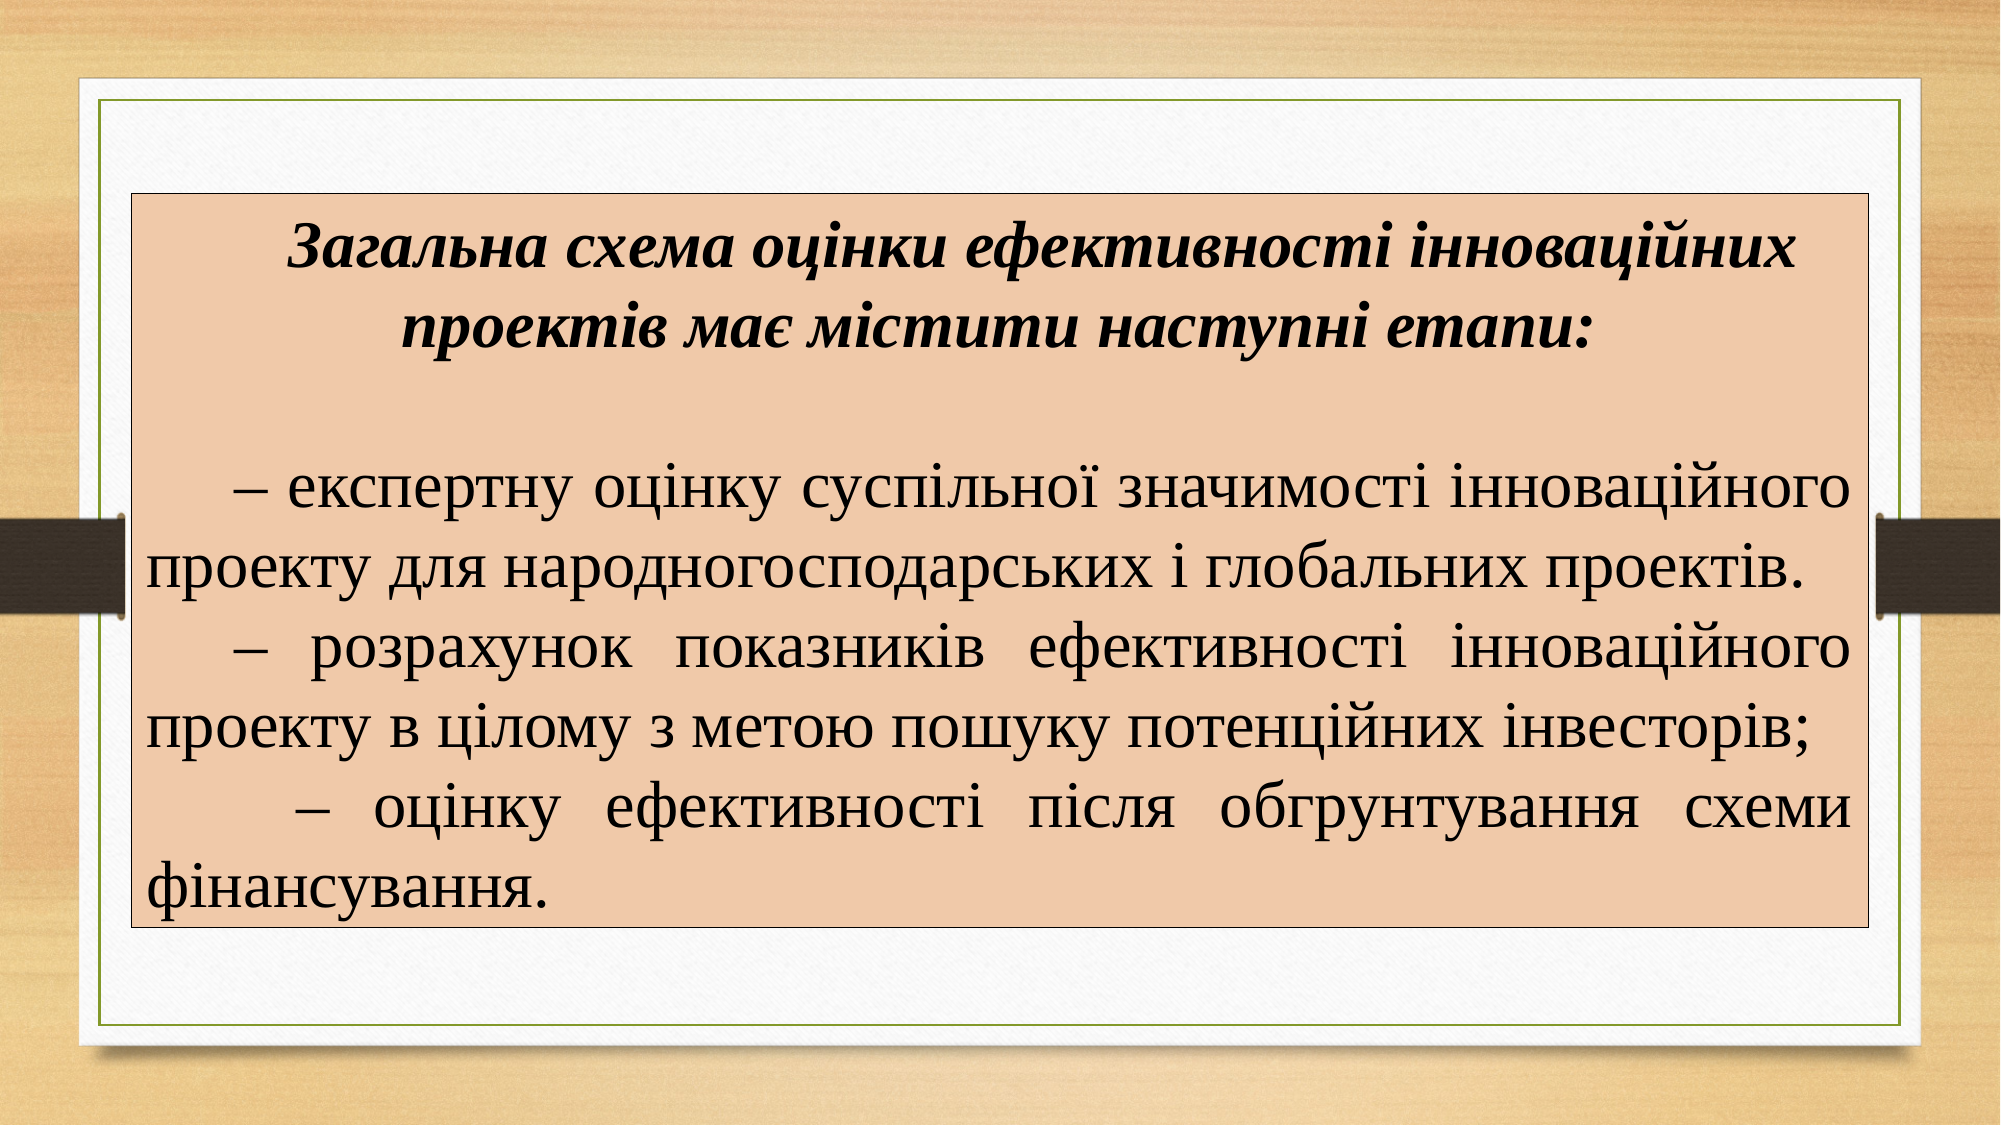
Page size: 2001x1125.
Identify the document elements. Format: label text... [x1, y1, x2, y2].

picture [0, 0, 2001, 1125]
text_box Загальна схема оцінки ефективності інноваційних проектів має містити наступні етапи: – експертну оцінку суспільної значимості інноваційного проекту для народногосподарських і глобальних проектів. – розрахунок показників ефективності інноваційного проекту в цілому з метою пошуку потенційних інвесторів; – оцінку ефективності після обгрунтування схеми фінансування. [131, 193, 1869, 928]
